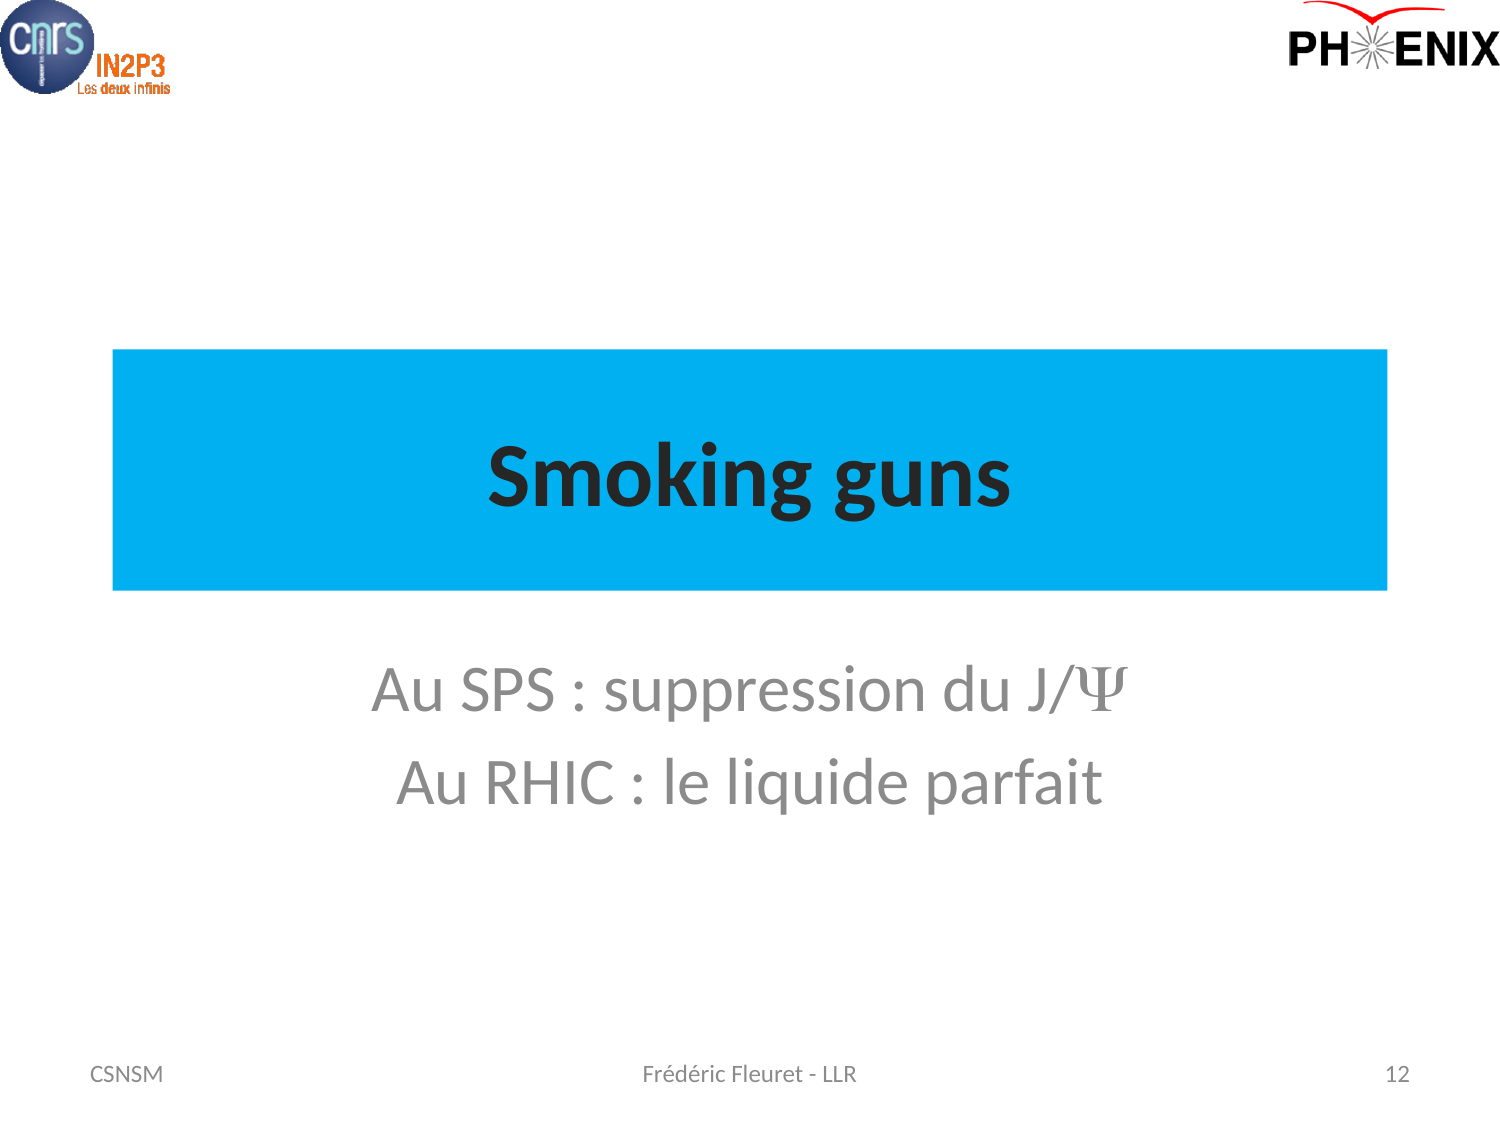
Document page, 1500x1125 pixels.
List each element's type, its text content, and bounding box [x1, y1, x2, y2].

footer Frédéric Fleuret - LLR [512, 1042, 988, 1103]
picture [1288, 0, 1500, 70]
subtitle Au SPS : suppression du J/Y Au RHIC : le liquide parfait [225, 637, 1275, 925]
title Smoking guns [112, 349, 1388, 591]
slide_number CSNSM [75, 1042, 425, 1103]
picture [0, 0, 170, 94]
slide_number 12 [1074, 1042, 1425, 1103]
